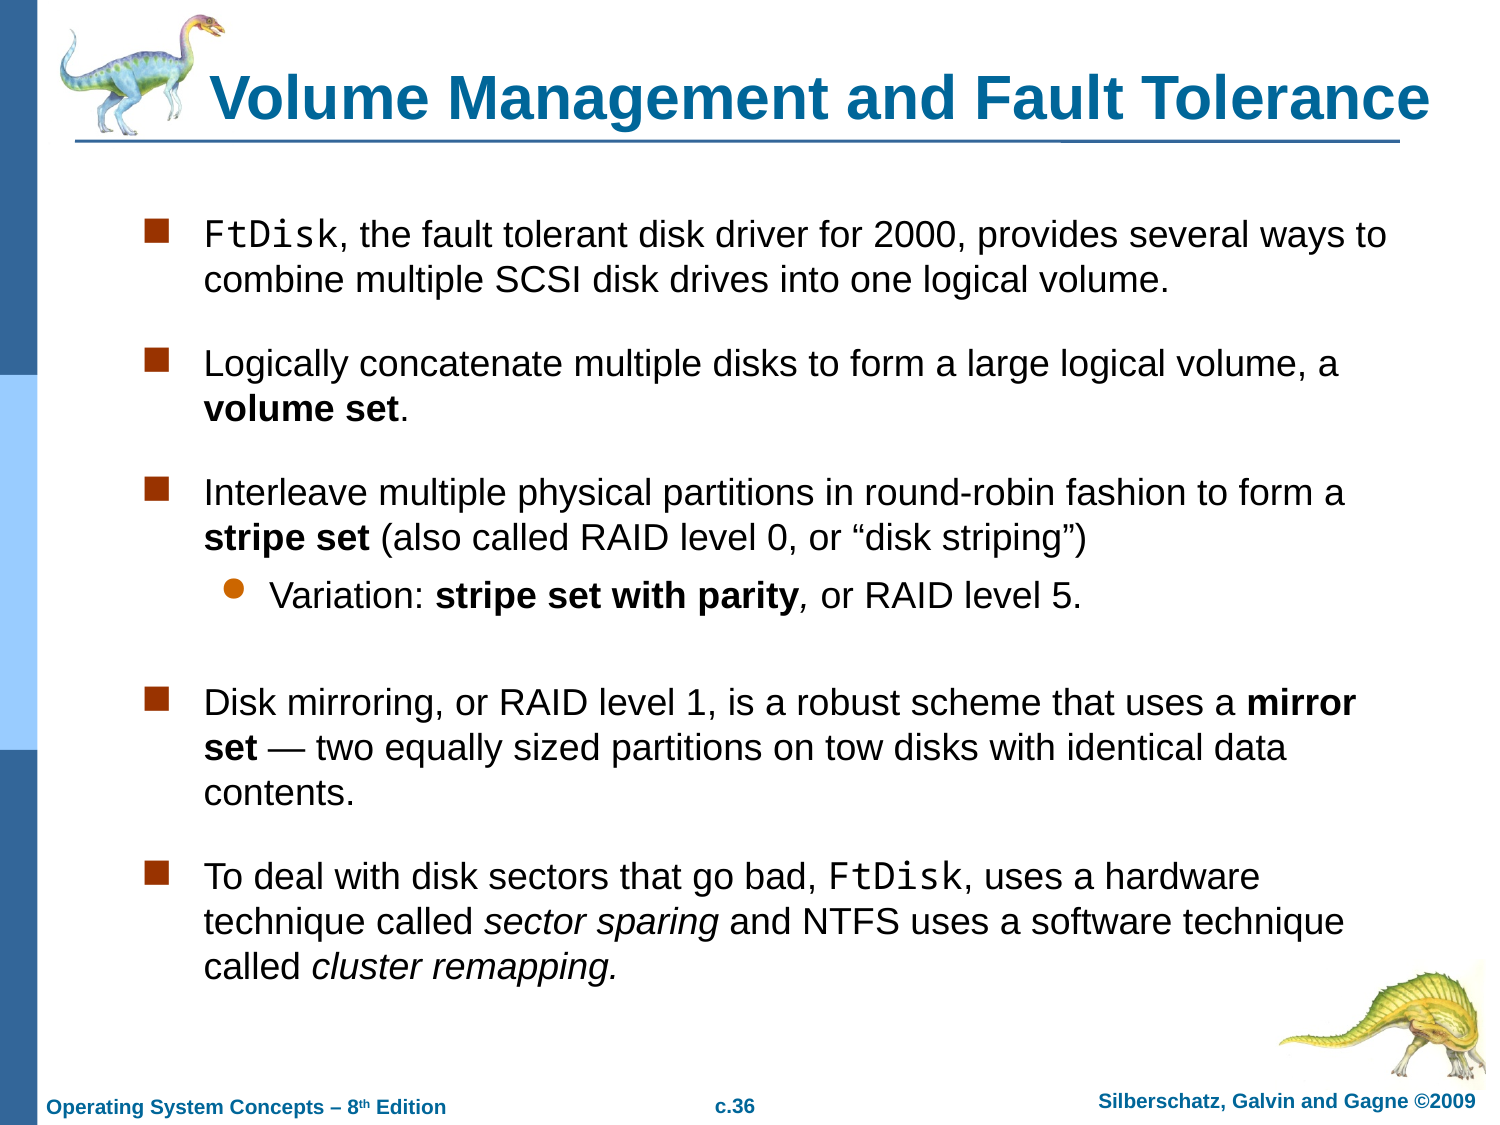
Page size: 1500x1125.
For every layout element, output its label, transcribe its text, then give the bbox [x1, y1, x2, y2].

list FtDisk, the fault tolerant disk driver for 2000, provides several ways to combine multiple SCSI disk drives into one logical volume. Logically concatenate multiple disks to form a large logical volume, a volume set. Interleave multiple physical partitions in round-robin fashion to form a stripe set (also called RAID level 0, or “disk striping”) Variation: stripe set with parity, or RAID level 5. Disk mirroring, or RAID level 1, is a robust scheme that uses a mirror set — two equally sized partitions on tow disks with identical data contents. To deal with disk sectors that go bad, FtDisk, uses a hardware technique called sector sparing and NTFS uses a software technique called cluster remapping. [132, 202, 1408, 1053]
title Volume Management and Fault Tolerance [141, 64, 1500, 140]
picture [46, 0, 243, 149]
picture [1275, 959, 1486, 1090]
